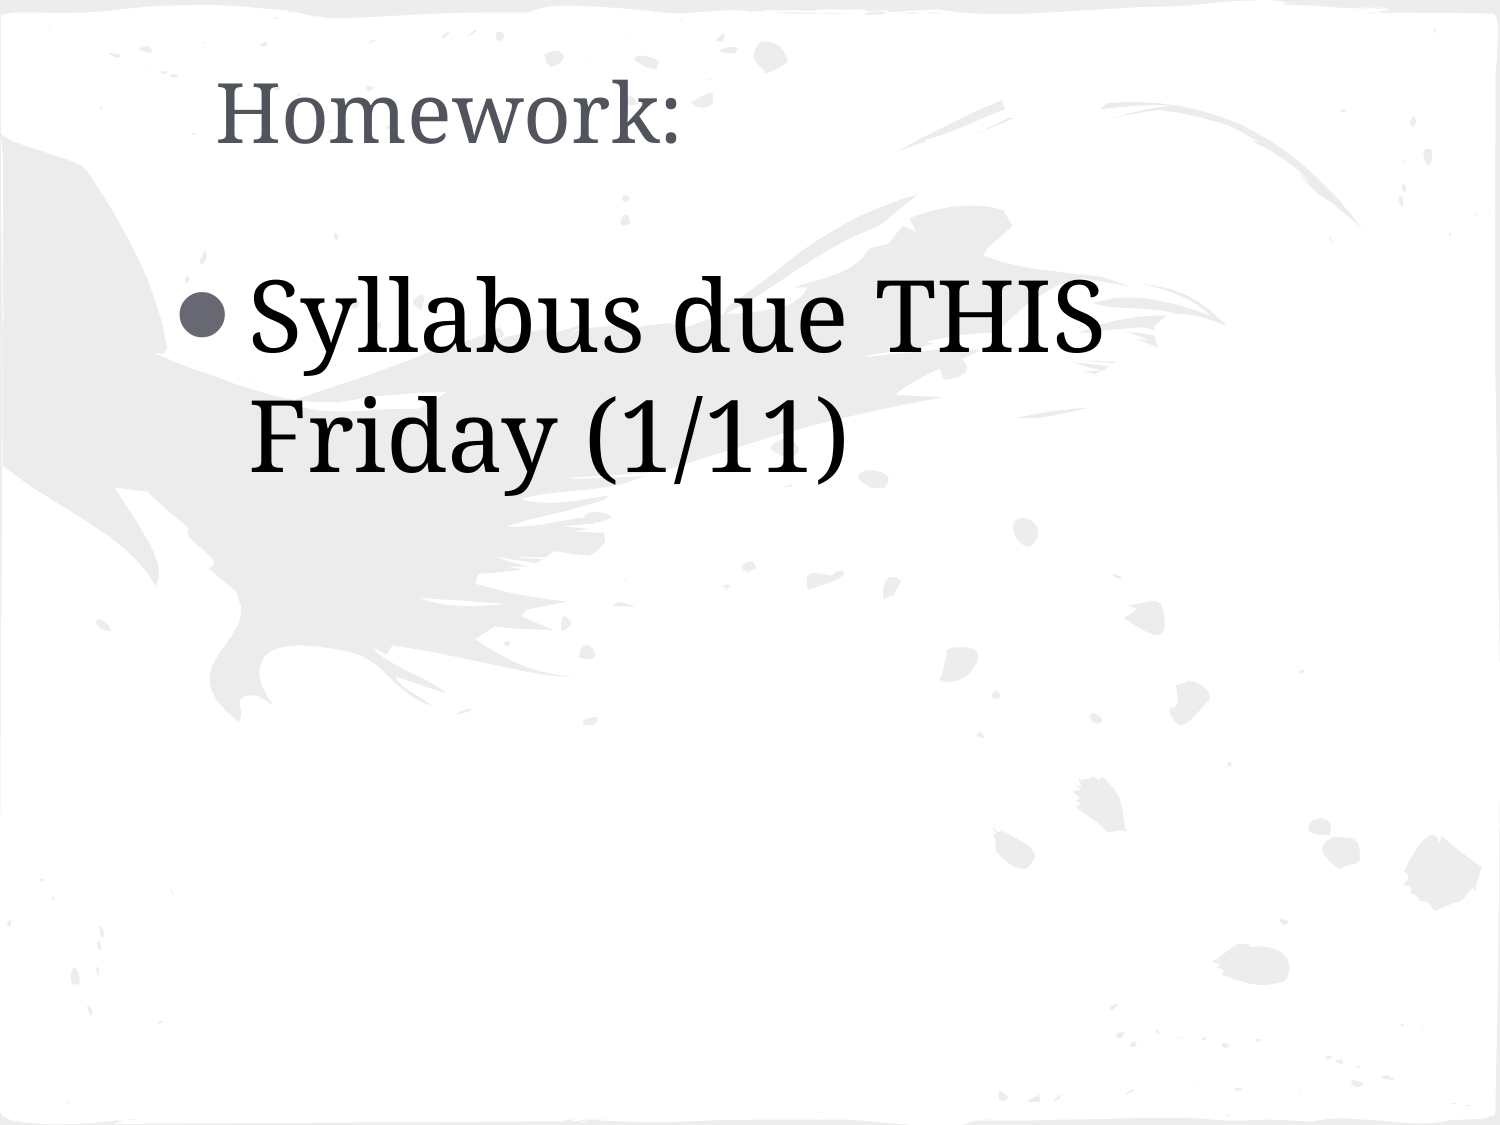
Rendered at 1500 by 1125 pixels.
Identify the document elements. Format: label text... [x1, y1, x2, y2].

list Syllabus due THIS Friday (1/11) [158, 237, 1425, 906]
title Homework: [150, 45, 1425, 263]
